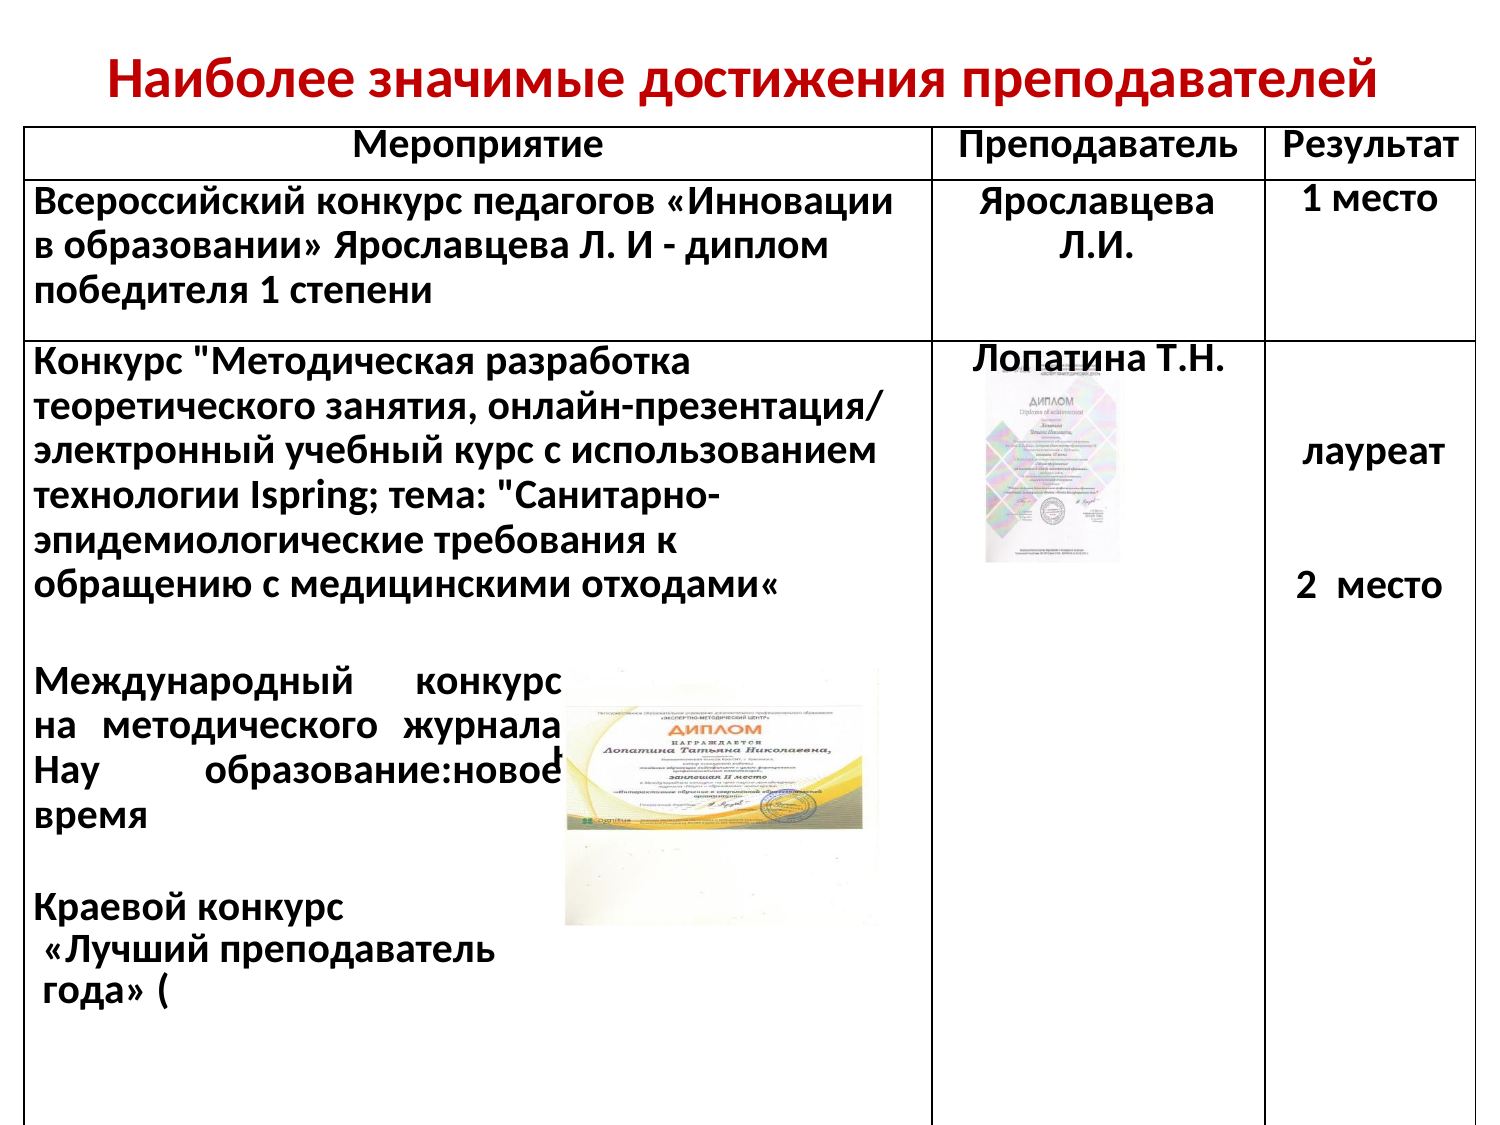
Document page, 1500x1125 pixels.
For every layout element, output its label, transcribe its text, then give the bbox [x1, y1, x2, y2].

table_cell Всероссийский конкурс педагогов «Инновации в образовании» Ярославцева Л. И - диплом победителя 1 степени [25, 181, 931, 340]
table_cell 1 место [1266, 181, 1475, 340]
table_header Результат [1266, 128, 1475, 179]
table_cell лауреат 2 место [1266, 342, 1475, 1125]
table_header Преподаватель [933, 128, 1264, 179]
table_cell Лопатина Т.Н. [933, 342, 1264, 1125]
table_cell Конкурс "Методическая разработка теоретического занятия, онлайн-презентация/ электронный учебный курс с использованием технологии Ispring; тема: "Санитарно- эпидемиологические требования к обращению с медицинскими отходами« Международный конкурс на методического журнала Нау образование:новое время Краевой конкурс «Лучший преподаватель года» ( [25, 342, 931, 1125]
table_cell Ярославцева Л.И. [933, 181, 1264, 340]
table_header Мероприятие [25, 128, 931, 179]
title Наиболее значимые достижения преподавателей [71, 39, 1429, 126]
